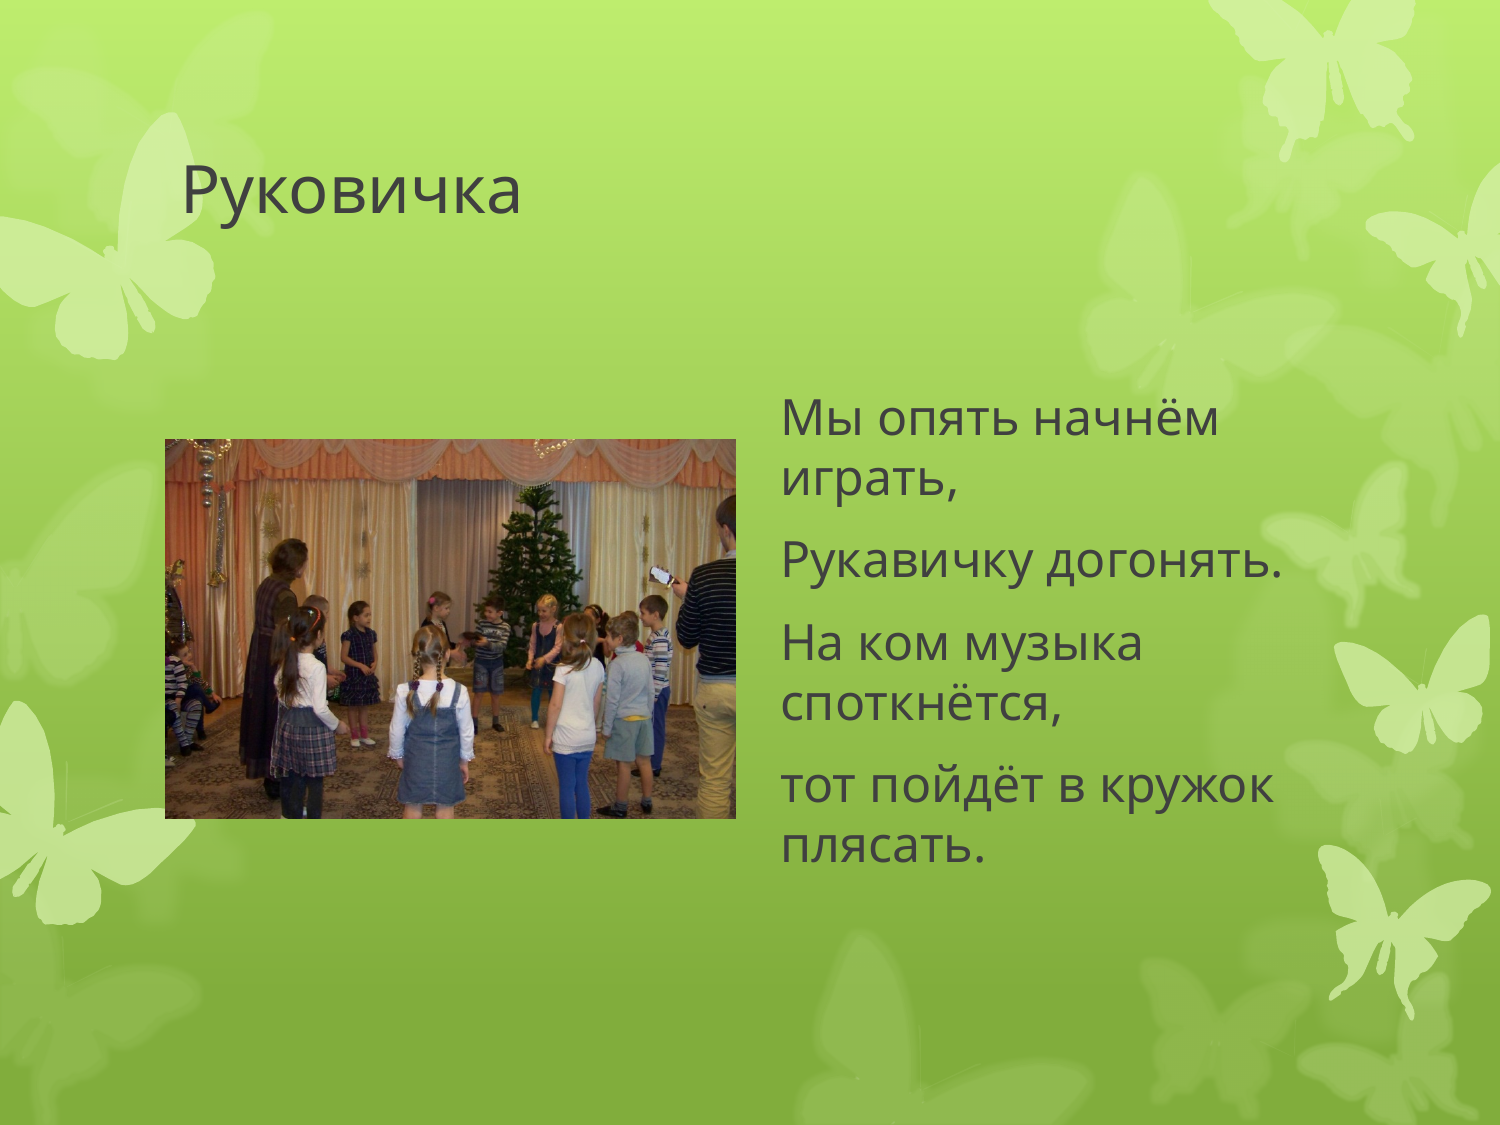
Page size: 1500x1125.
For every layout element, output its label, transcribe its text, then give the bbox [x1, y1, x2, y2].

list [165, 438, 736, 820]
title Руковичка [165, 110, 1334, 263]
list Мы опять начнём играть, Рукавичку догонять. На ком музыка споткнётся, тот пойдёт в кружок плясать. [765, 296, 1335, 962]
